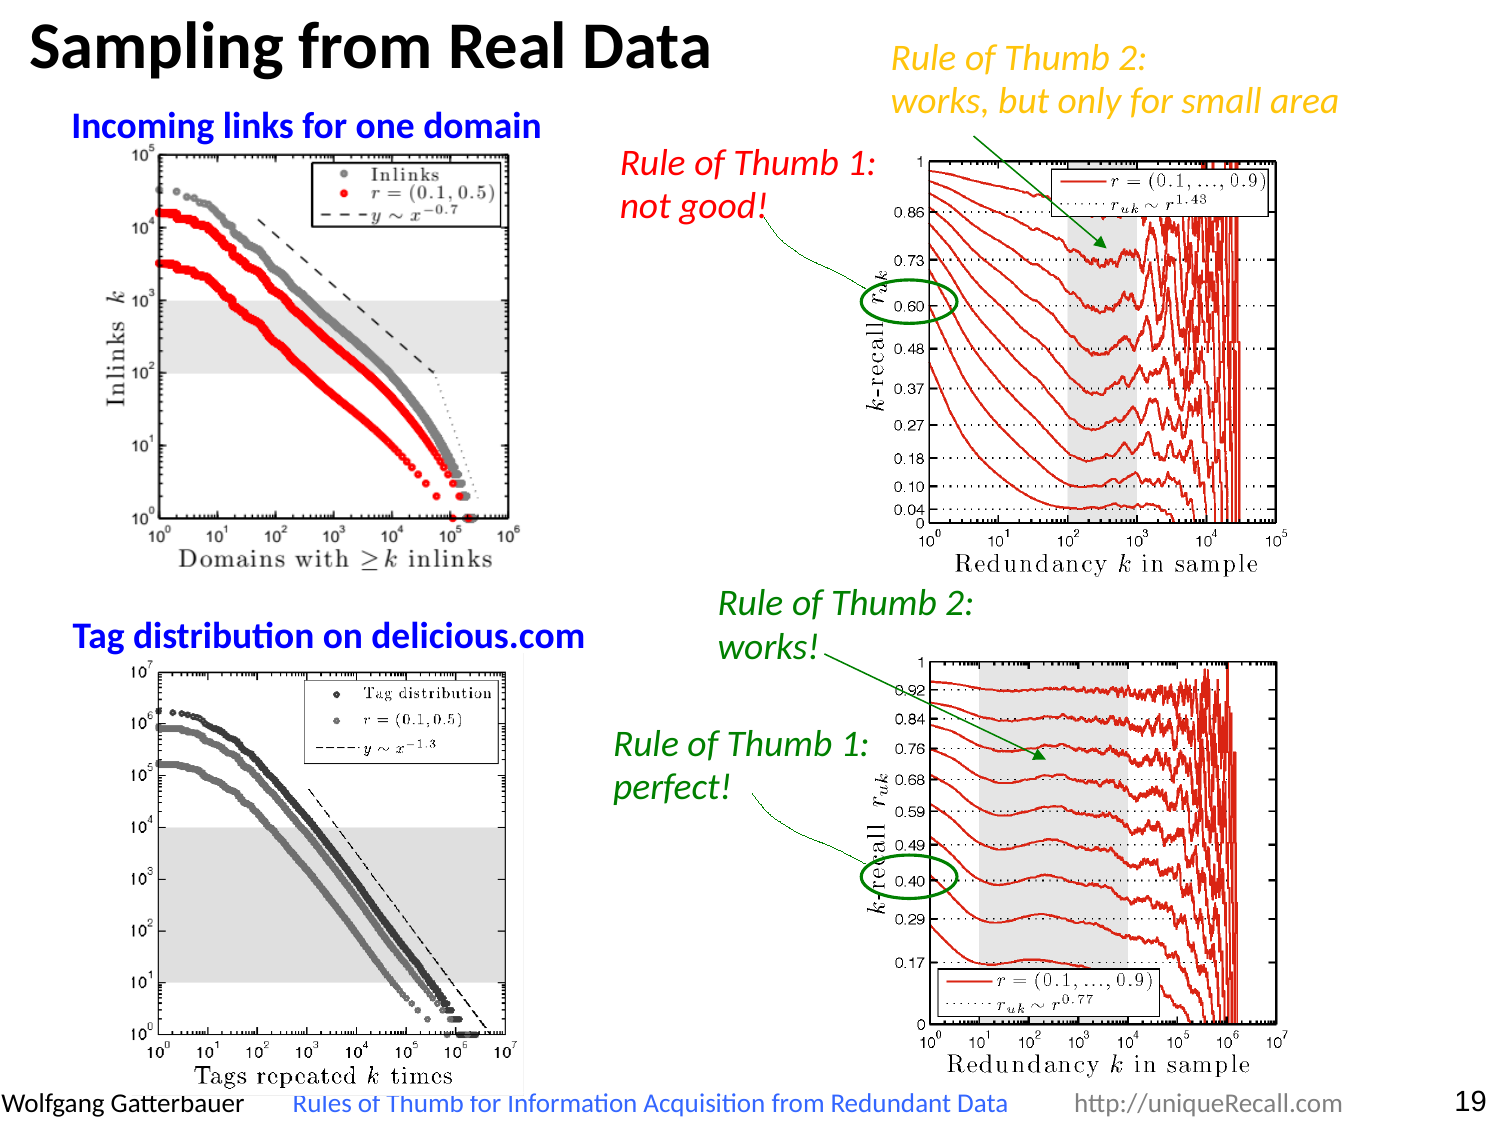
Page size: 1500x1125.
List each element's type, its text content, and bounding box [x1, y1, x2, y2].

text_box Rule of Thumb 2: works! [717, 587, 975, 667]
picture [102, 135, 524, 574]
text_box Rule of Thumb 2: works, but only for small area [890, 41, 1340, 121]
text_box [973, 135, 1107, 249]
picture [131, 653, 528, 1097]
text_box Incoming links for one domain [71, 101, 543, 147]
text_box [752, 793, 857, 860]
title Sampling from Real Data [28, 1, 723, 84]
picture [860, 146, 1293, 581]
text_box [764, 217, 855, 283]
text_box Tag distribution on delicious.com [72, 611, 587, 657]
text_box Rule of Thumb 1: not good! [619, 146, 859, 227]
text_box Rule of Thumb 1: perfect! [613, 727, 857, 807]
picture [862, 646, 1293, 1082]
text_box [824, 653, 1047, 760]
slide_number 19 [1452, 1081, 1488, 1118]
